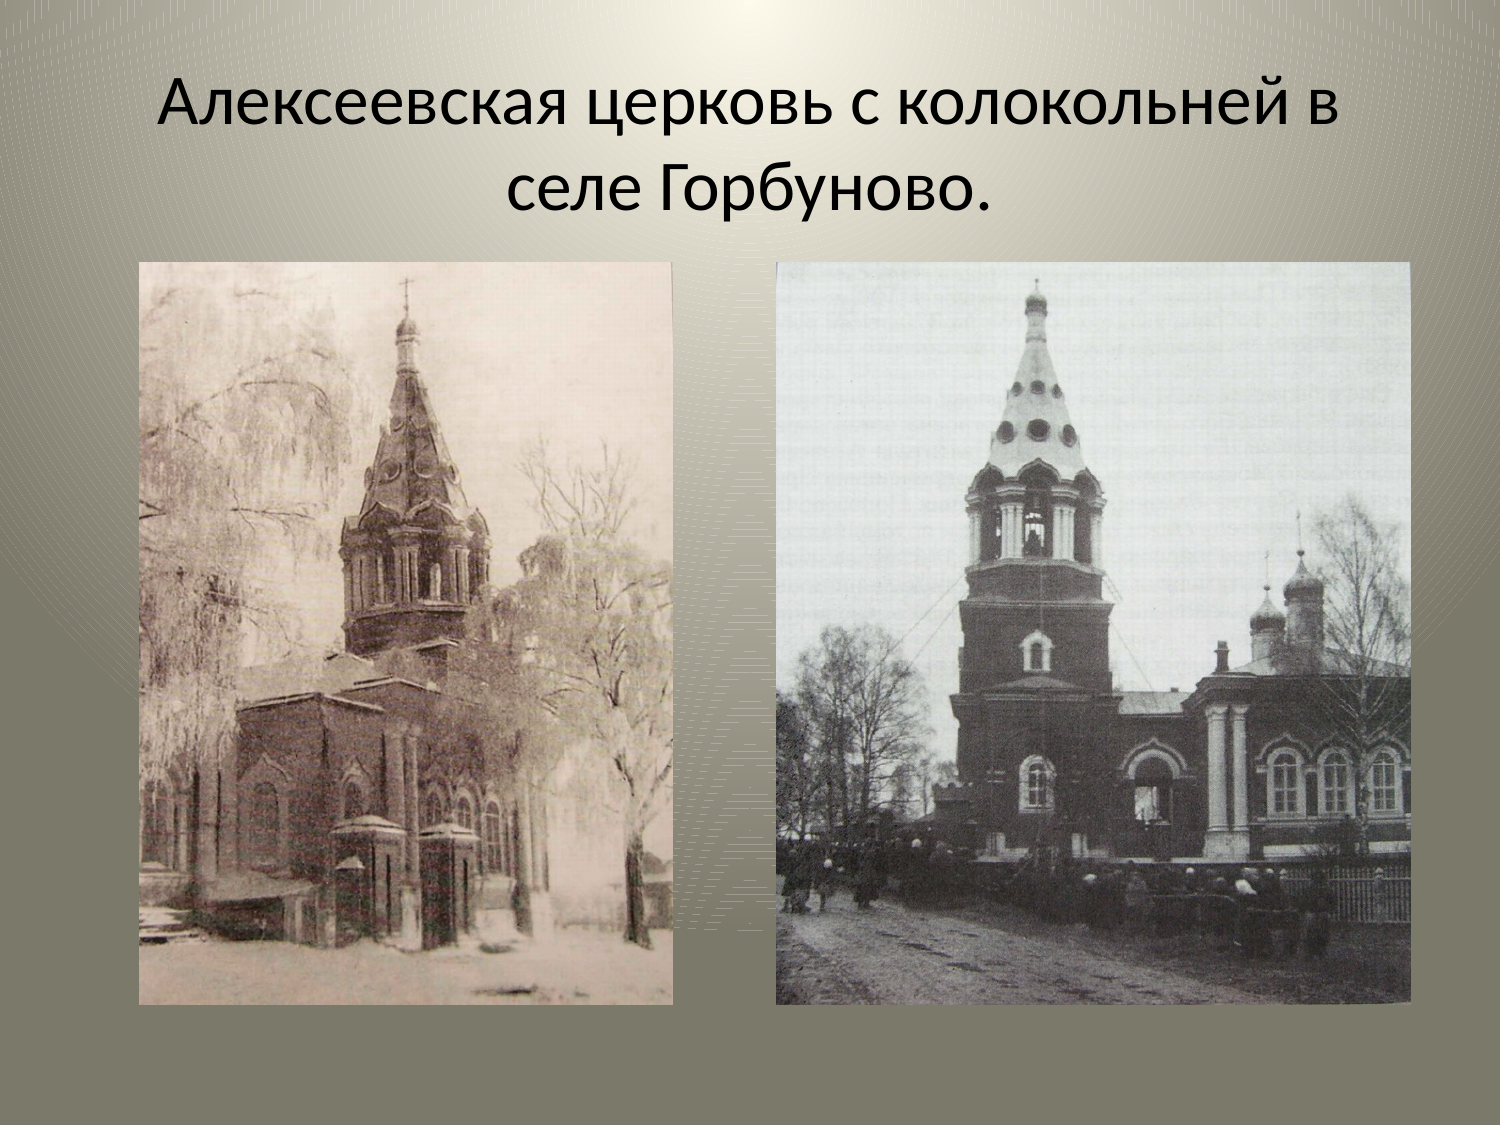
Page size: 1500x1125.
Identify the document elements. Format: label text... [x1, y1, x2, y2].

title Алексеевская церковь с колокольней в селе Горбуново. [75, 45, 1425, 233]
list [776, 262, 1411, 1006]
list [139, 262, 674, 1006]
